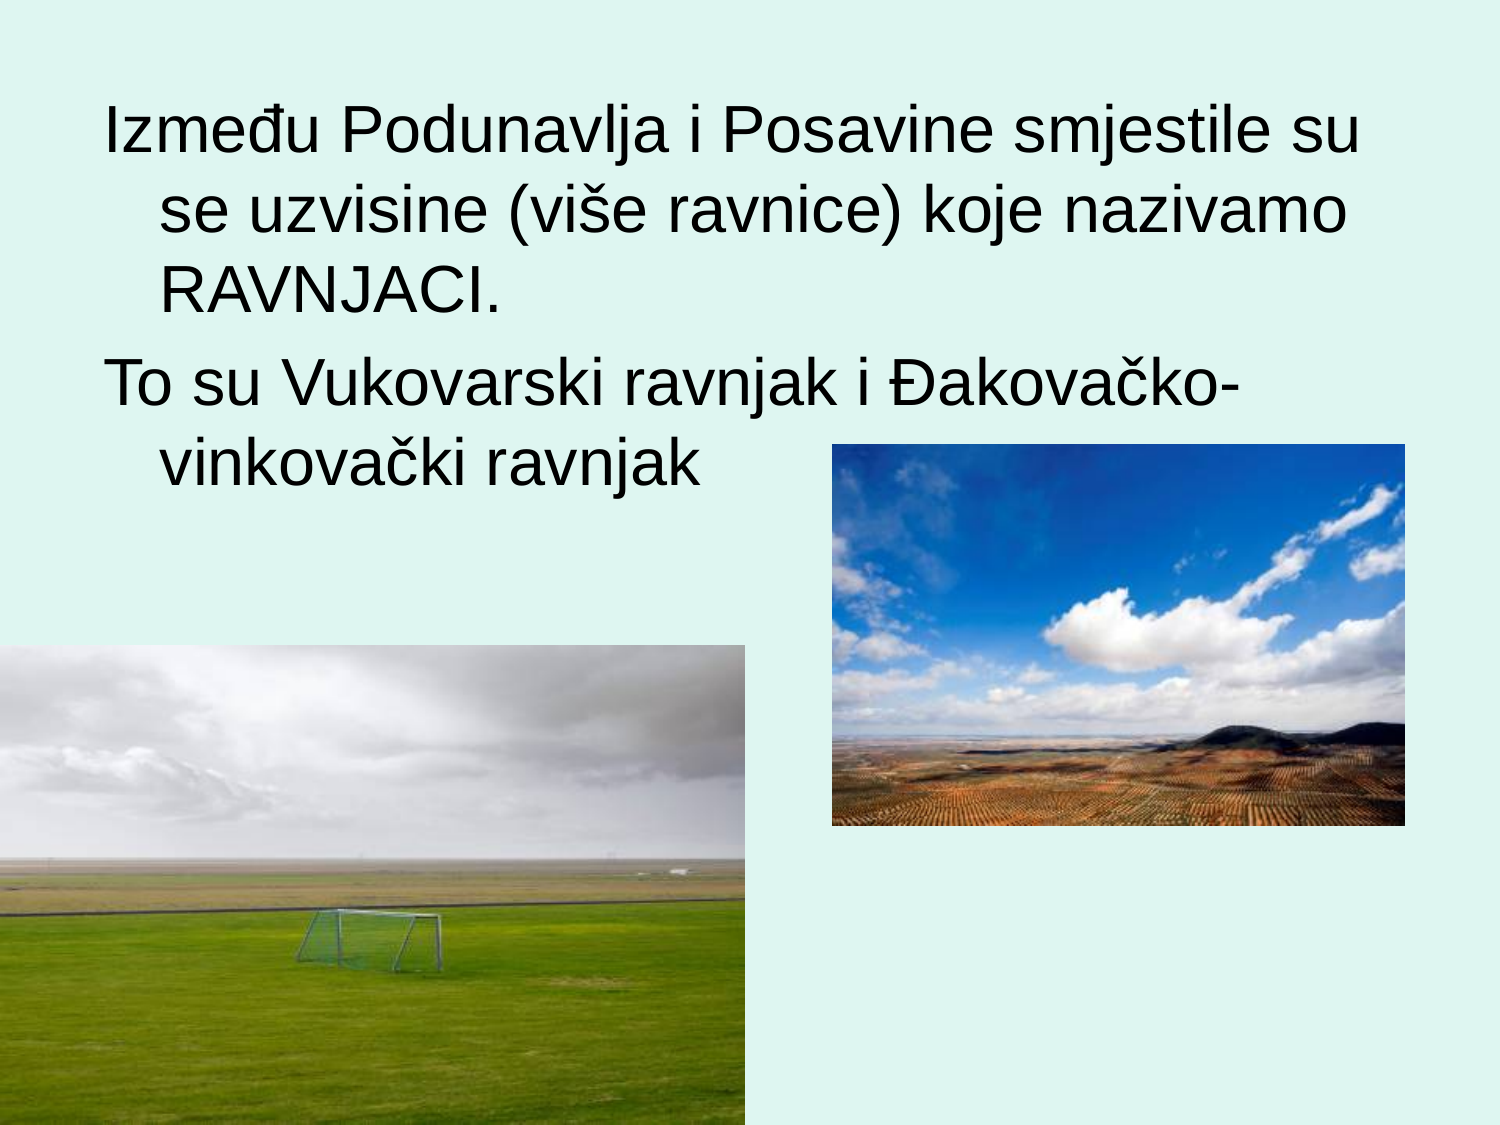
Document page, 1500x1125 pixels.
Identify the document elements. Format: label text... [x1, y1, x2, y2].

picture [832, 443, 1406, 826]
picture [0, 645, 745, 1125]
list Između Podunavlja i Posavine smjestile su se uzvisine (više ravnice) koje nazivamo RAVNJACI. To su Vukovarski ravnjak i Đakovačko-vinkovački ravnjak [88, 78, 1439, 544]
